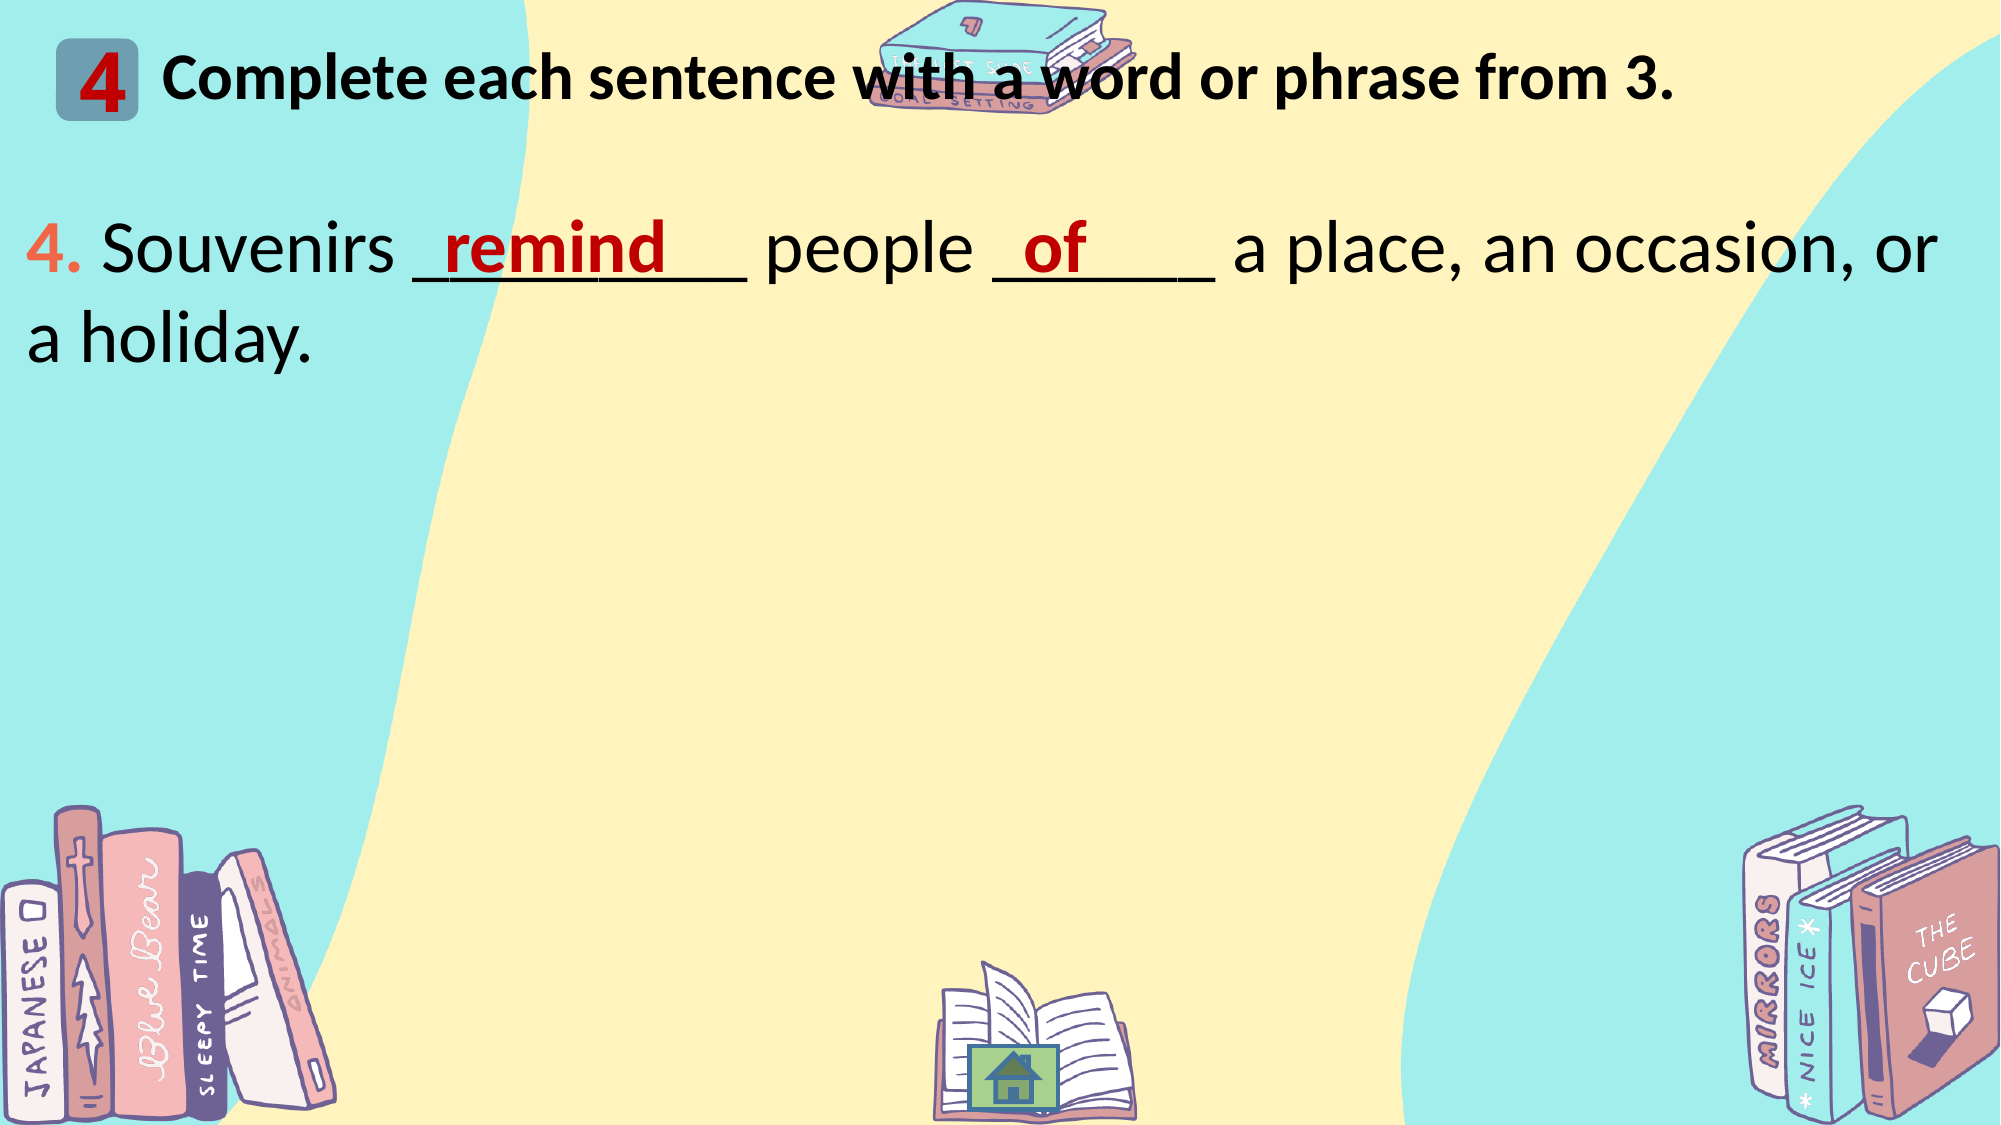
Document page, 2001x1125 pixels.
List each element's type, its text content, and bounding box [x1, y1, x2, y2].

text_box 4 [64, 21, 130, 137]
text_box [968, 1045, 1059, 1111]
text_box [130, 38, 140, 121]
text_box remind of [429, 190, 1126, 296]
list 4. Souvenirs _________ people ______ a place, an occasion, or a holiday. [11, 190, 1962, 927]
text_box Complete each sentence with a word or phrase from 3. [147, 25, 1962, 121]
picture [0, 0, 2001, 1125]
text_box [54, 38, 64, 121]
